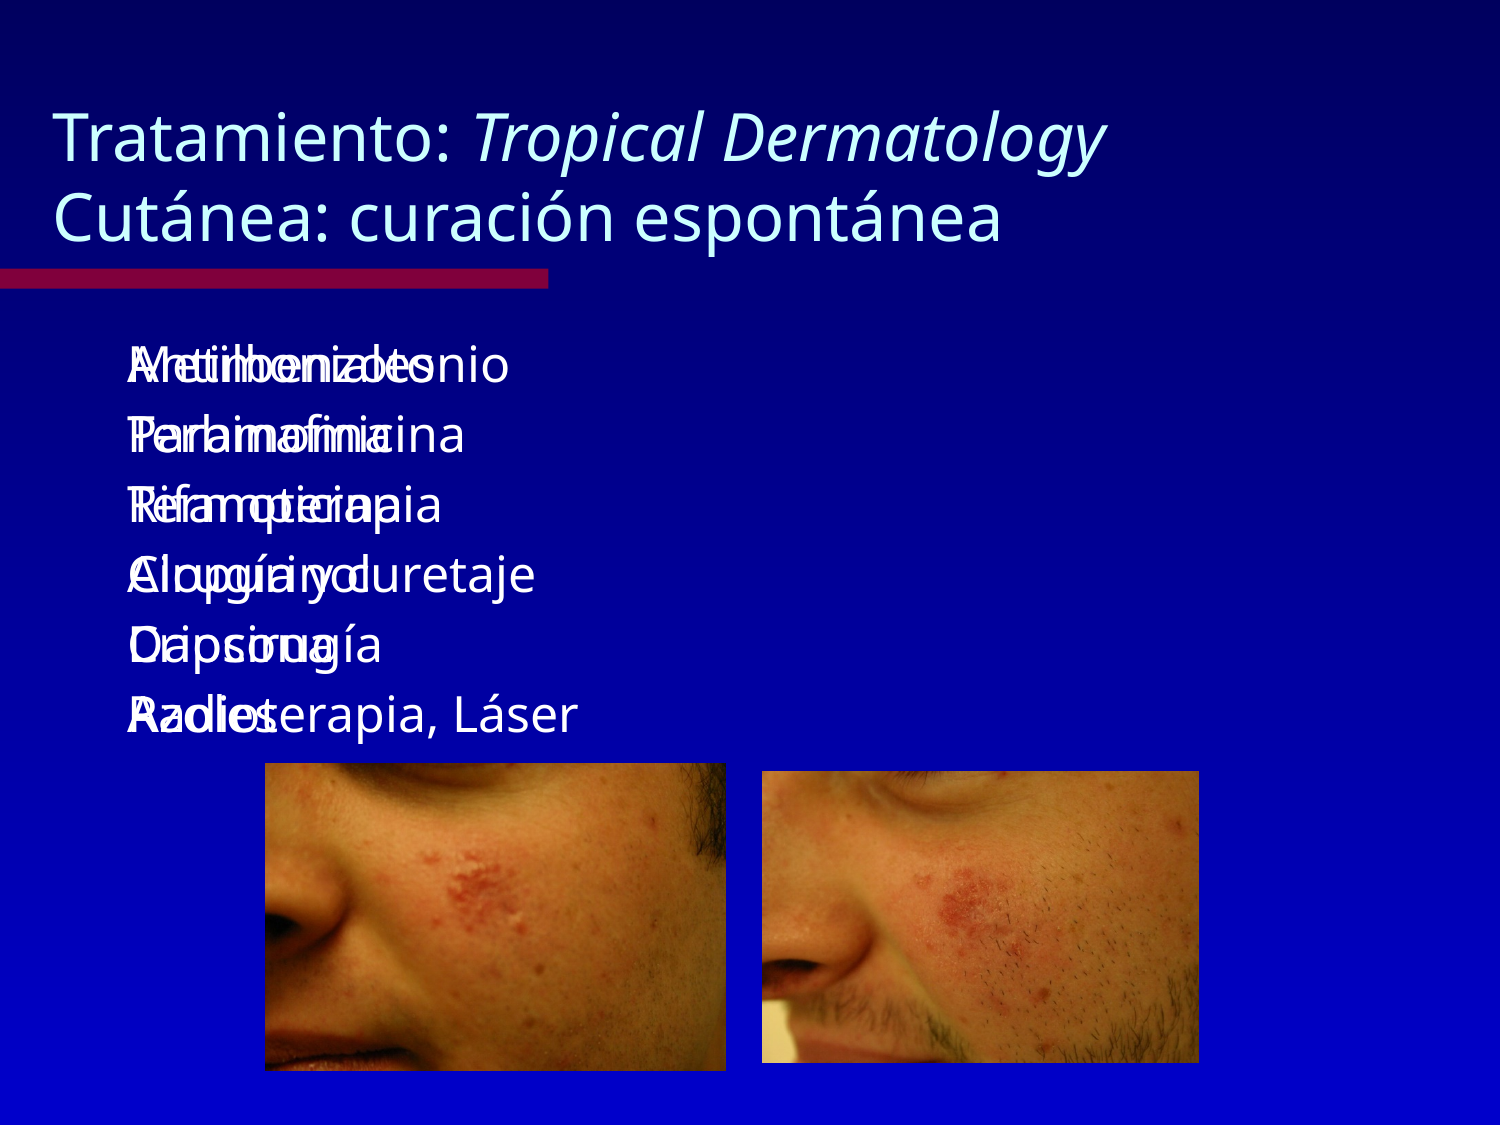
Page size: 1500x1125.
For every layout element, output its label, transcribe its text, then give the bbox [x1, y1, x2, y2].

list Metilbenzotonio Terbinafina Termoterapia Cirugía y curetaje Criocirugía Radioterapia, Láser [112, 324, 1388, 1001]
picture [762, 771, 1200, 1063]
picture [265, 763, 726, 1071]
title Tratamiento: Tropical Dermatology Cutánea: curación espontánea [37, 74, 1313, 263]
